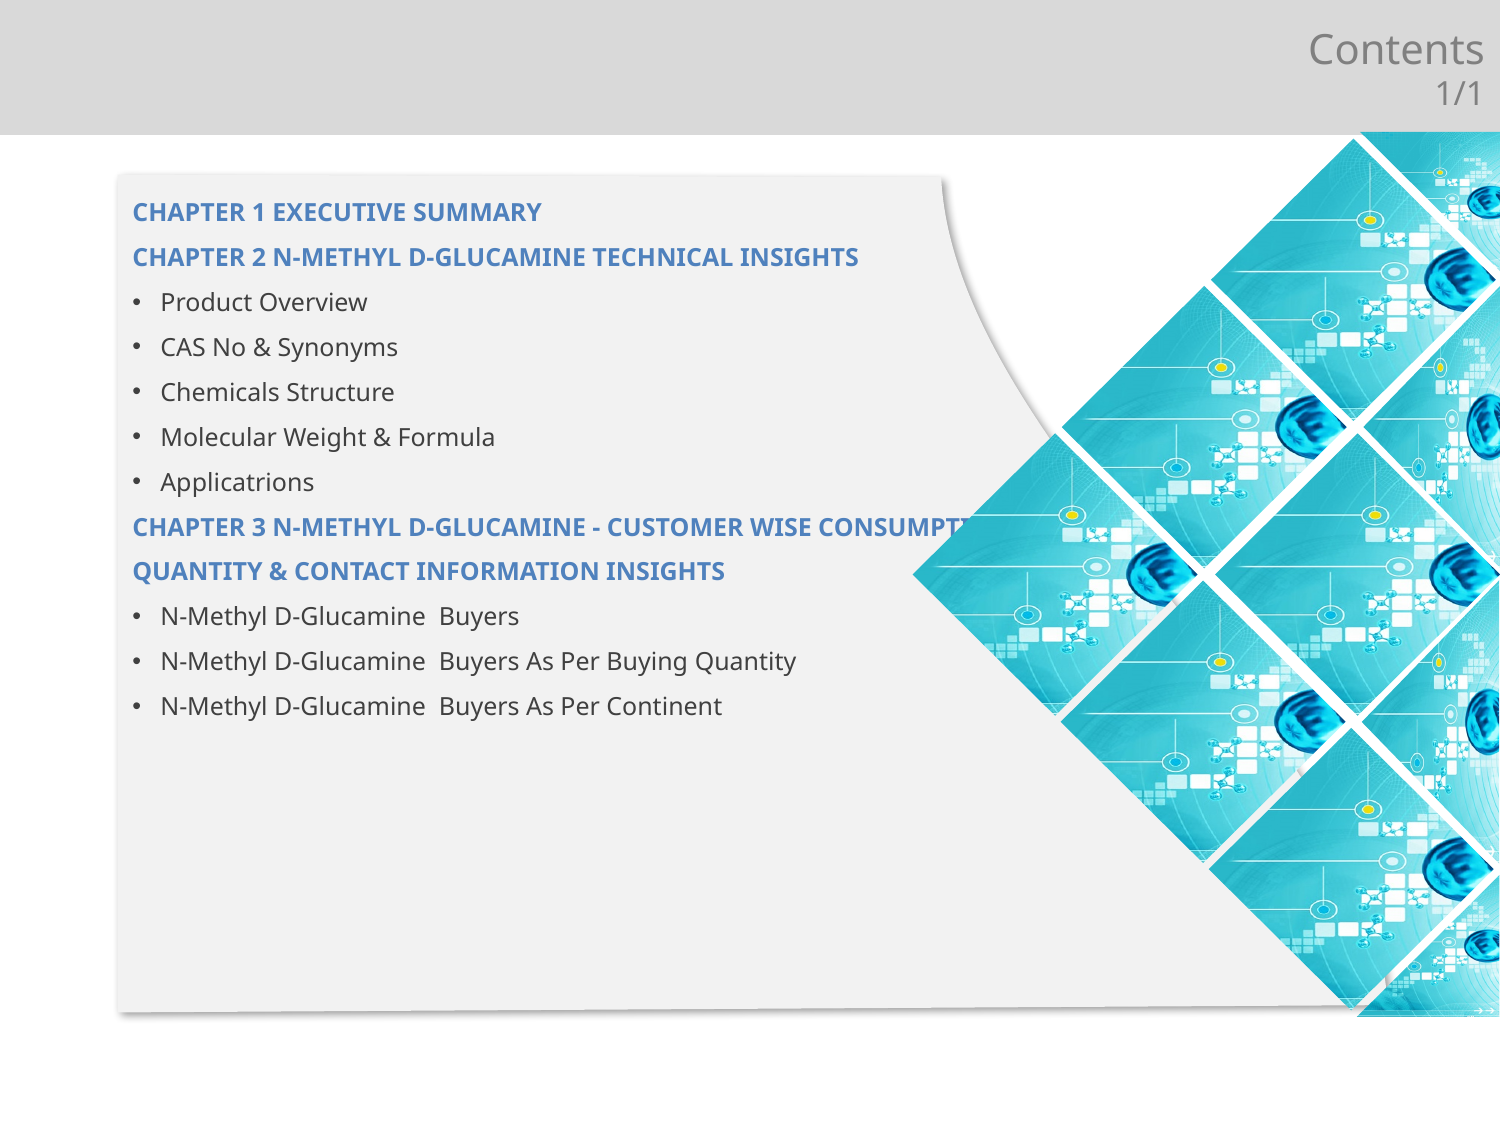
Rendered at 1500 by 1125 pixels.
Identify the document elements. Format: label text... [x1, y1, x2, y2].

text_box CHAPTER 1 EXECUTIVE SUMMARY CHAPTER 2 N-METHYL D-GLUCAMINE TECHNICAL INSIGHTS Product Overview CAS No & Synonyms Chemicals Structure Molecular Weight & Formula Applicatrions CHAPTER 3 N-METHYL D-GLUCAMINE - CUSTOMER WISE CONSUMPTION, QUANTITY & CONTACT INFORMATION INSIGHTS N-Methyl D-Glucamine Buyers N-Methyl D-Glucamine Buyers As Per Buying Quantity N-Methyl D-Glucamine Buyers As Per Continent [115, 172, 907, 1015]
text_box Contents 1/1 [0, 0, 1500, 135]
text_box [912, 131, 1500, 1018]
